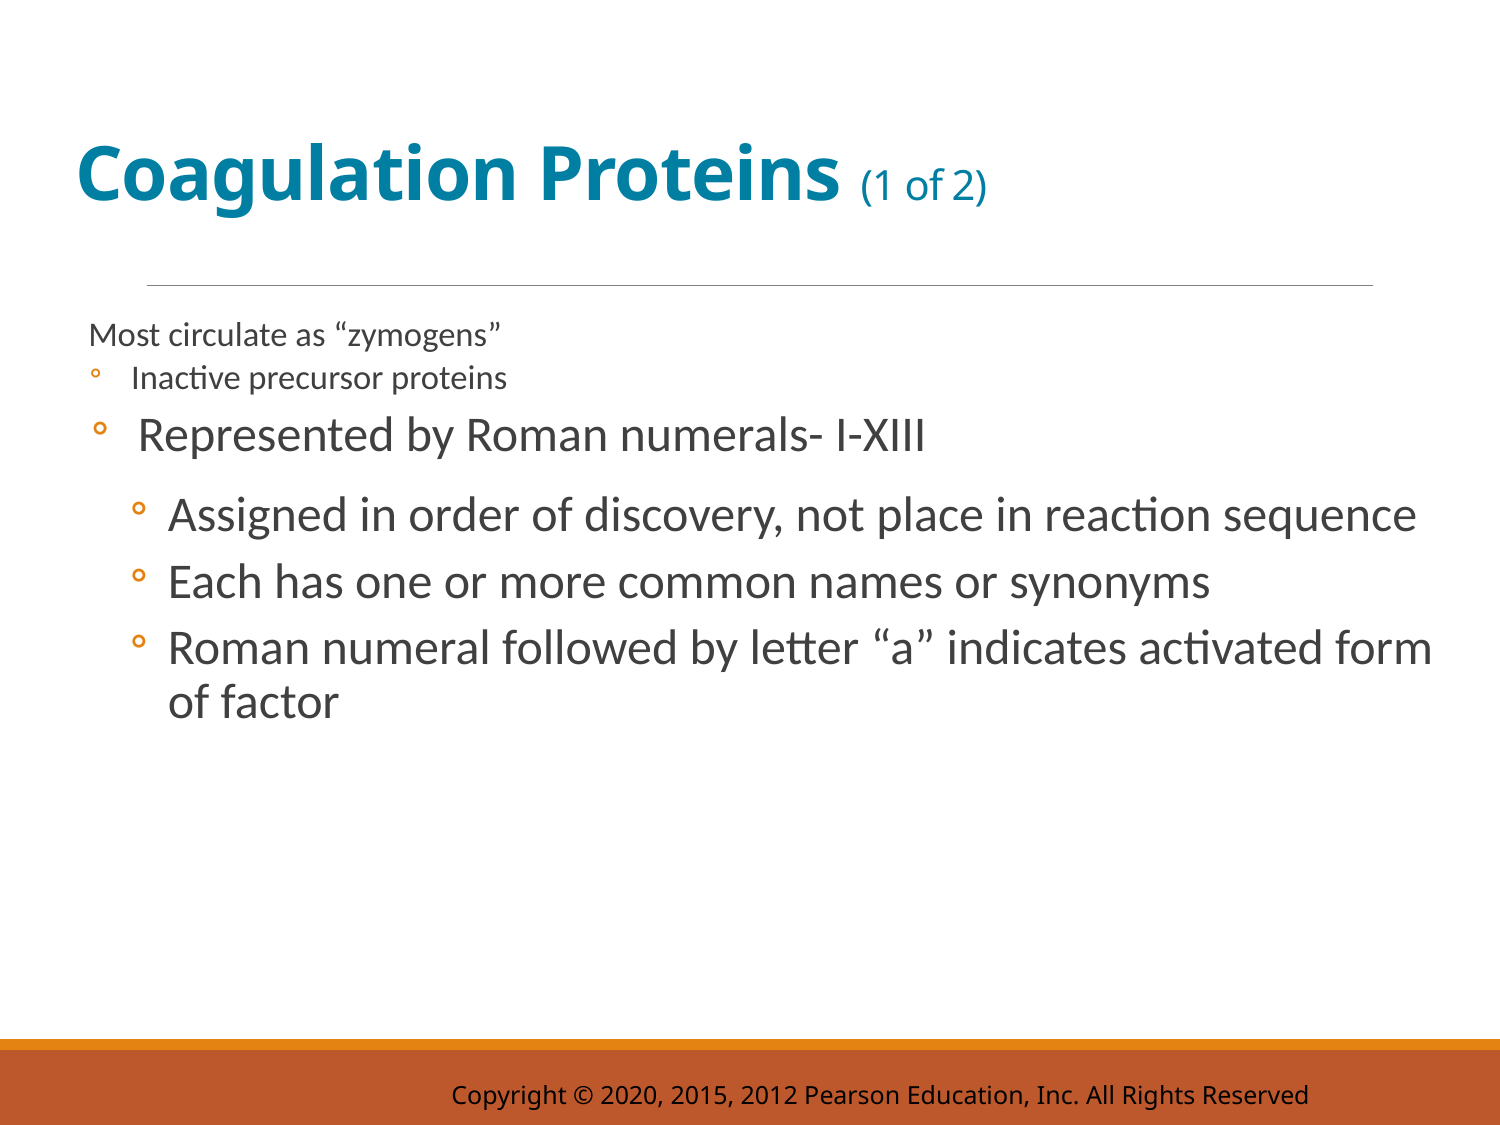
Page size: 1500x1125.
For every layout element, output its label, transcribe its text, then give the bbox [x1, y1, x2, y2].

list Most circulate as “zymogens” Inactive precursor proteins [75, 255, 1425, 399]
list Represented by Roman numerals- I-XIII [75, 407, 986, 481]
list Assigned in order of discovery, not place in reaction sequence Each has one or more common names or synonyms Roman numeral followed by letter “a” indicates activated form of factor [75, 488, 1471, 822]
title Coagulation Proteins (1 of 2) [75, 35, 1425, 216]
